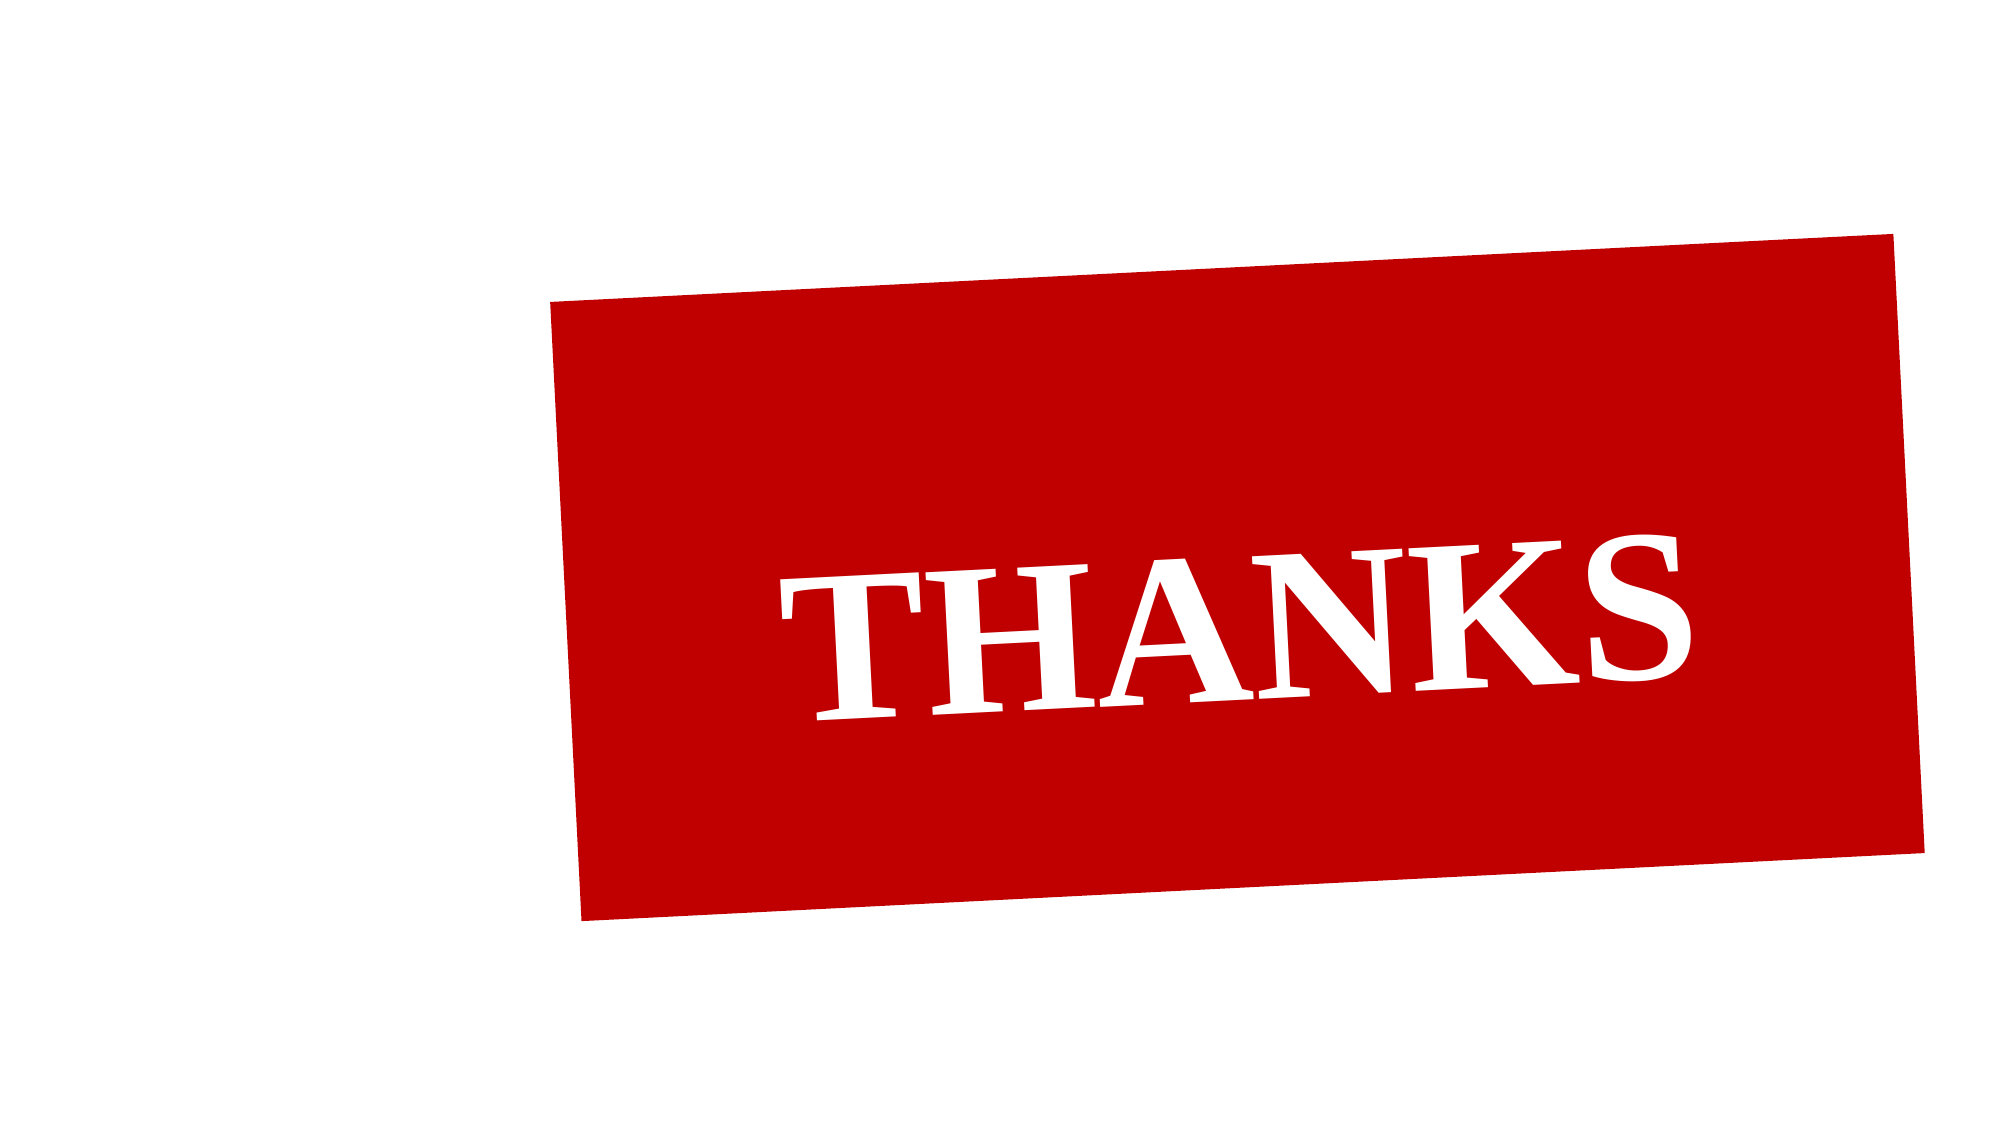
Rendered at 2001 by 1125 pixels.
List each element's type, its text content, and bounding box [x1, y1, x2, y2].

title THANKS [550, 233, 1925, 922]
